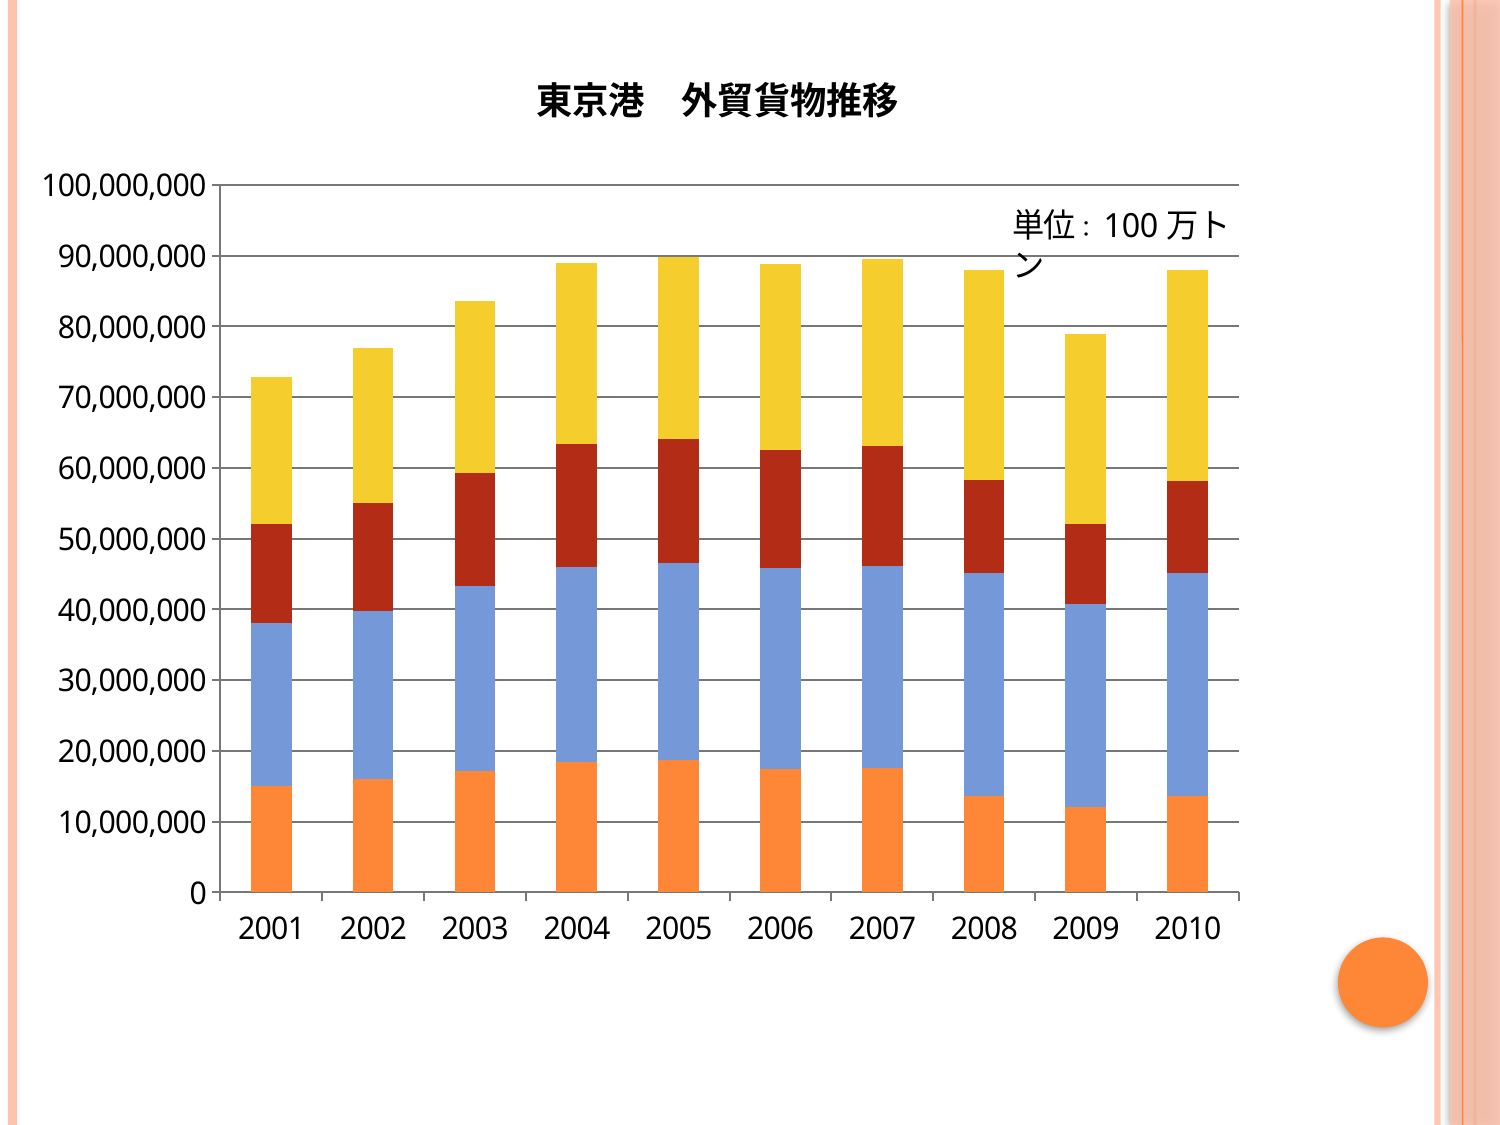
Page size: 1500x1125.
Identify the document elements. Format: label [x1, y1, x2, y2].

chart [40, 30, 1353, 1048]
